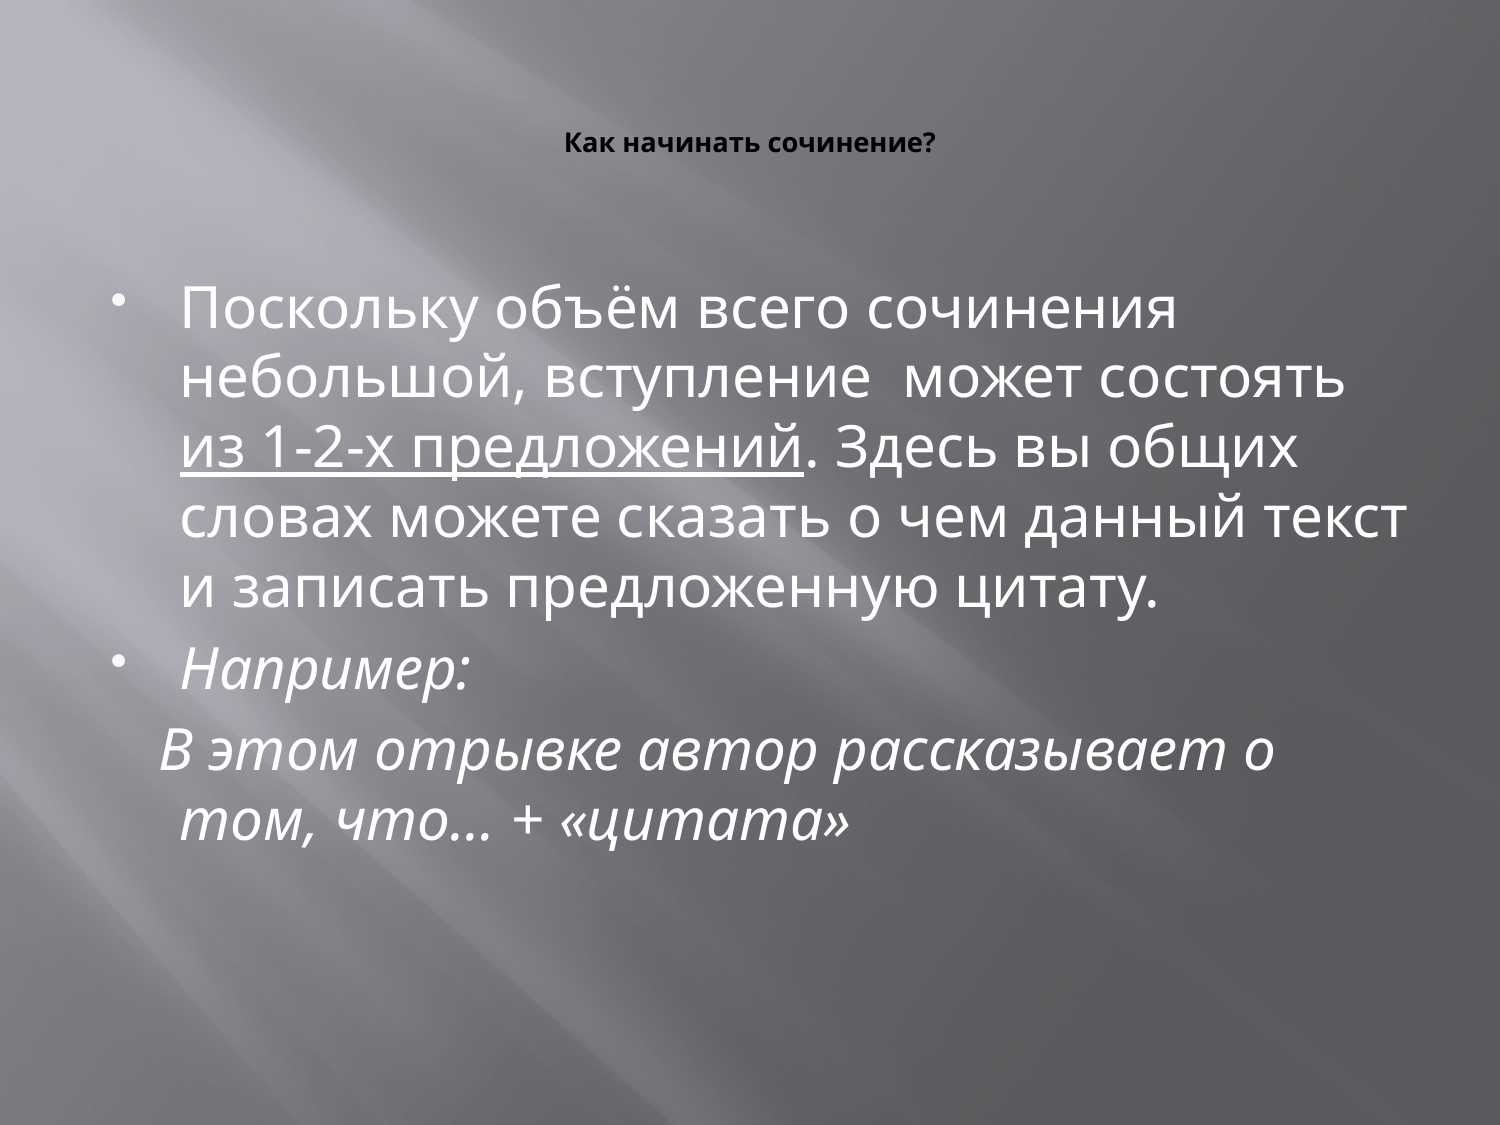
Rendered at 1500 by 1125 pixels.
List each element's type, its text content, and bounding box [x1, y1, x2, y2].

list Поскольку объём всего сочинения небольшой, вступление может состоять из 1-2-х предложений. Здесь вы общих словах можете сказать о чем данный текст и записать предложенную цитату. Например: В этом отрывке автор рассказывает о том, что… + «цитата» [75, 262, 1425, 1035]
title Как начинать сочинение? [75, 117, 1425, 233]
